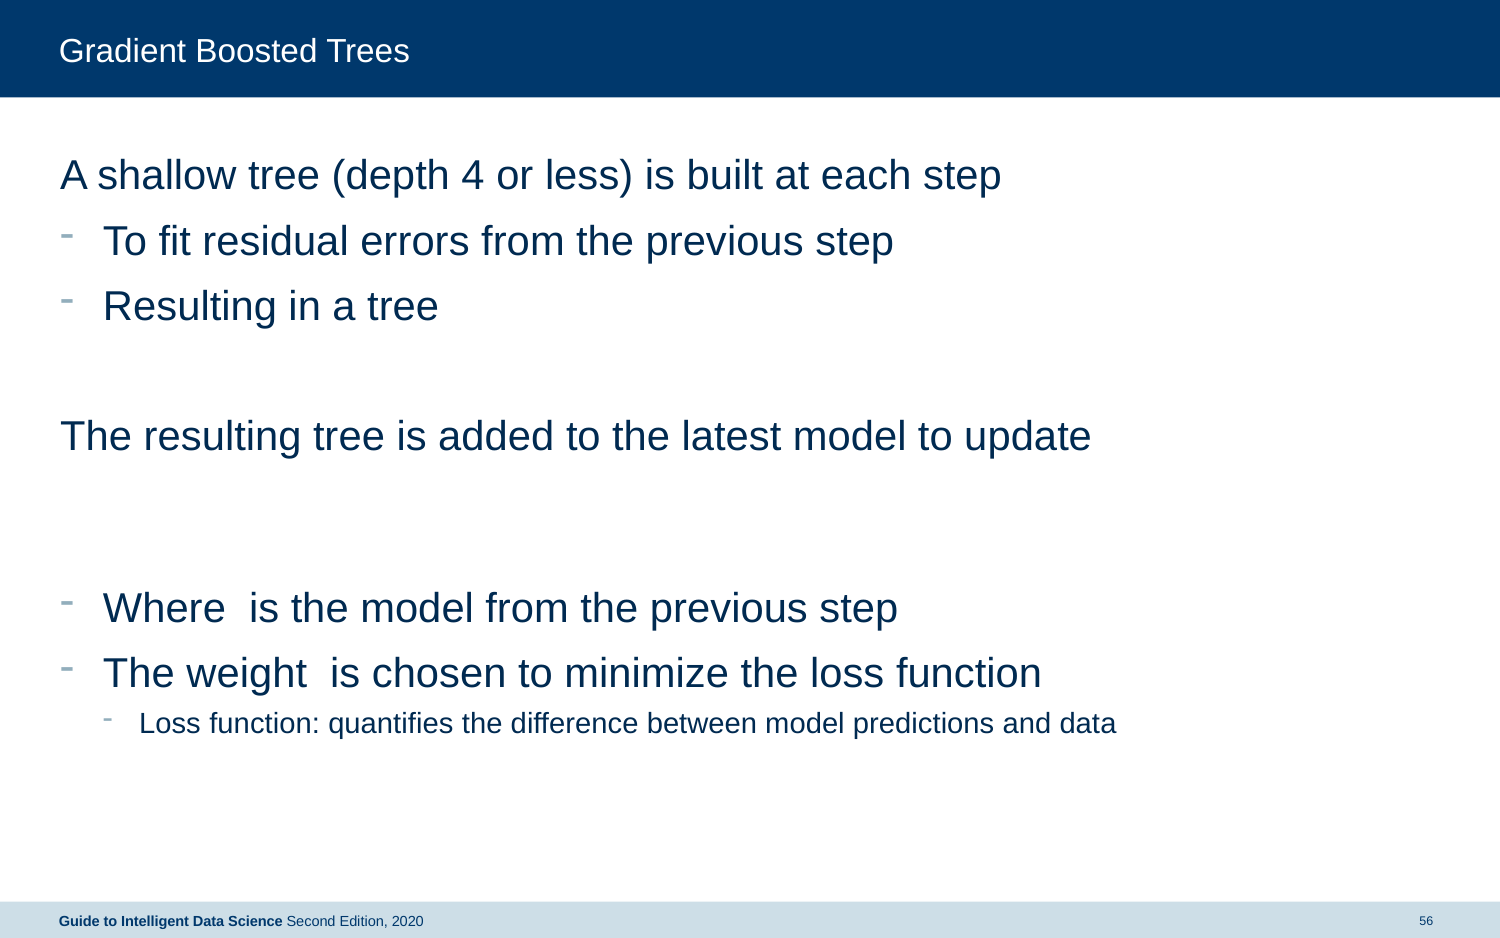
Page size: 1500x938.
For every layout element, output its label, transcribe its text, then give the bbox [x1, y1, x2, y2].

footer Guide to Intelligent Data Science Second Edition, 2020 [58, 900, 717, 938]
title Gradient Boosted Trees [58, 28, 1442, 70]
slide_number 56 [1411, 900, 1442, 938]
